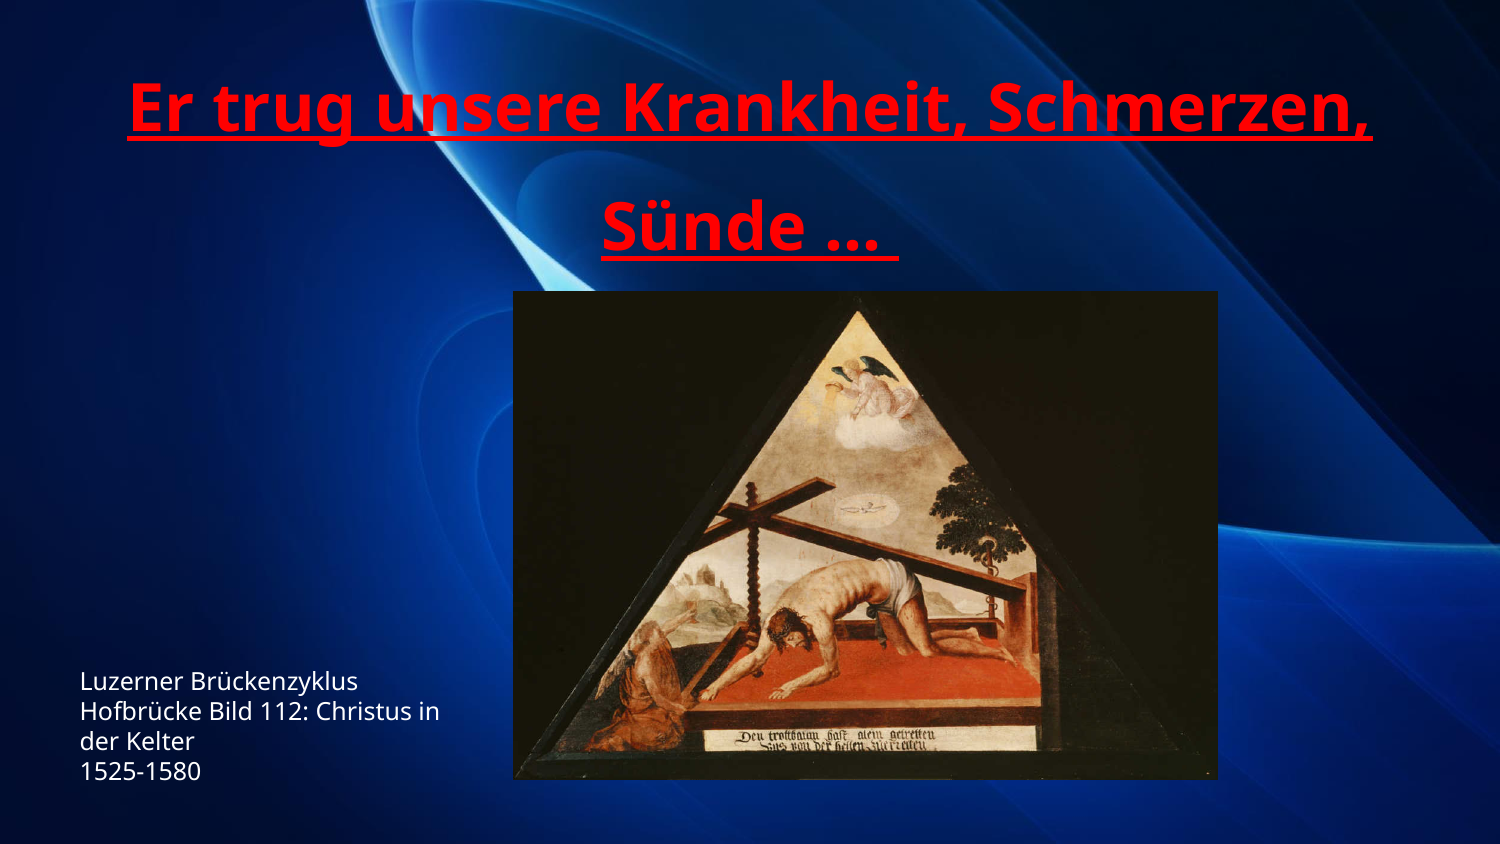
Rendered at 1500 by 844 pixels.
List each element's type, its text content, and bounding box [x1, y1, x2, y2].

text_box Luzerner Brückenzyklus Hofbrücke Bild 112: Christus in der Kelter 1525-1580 [64, 658, 479, 793]
title Er trug unsere Krankheit, Schmerzen, Sünde … [70, 43, 1430, 245]
picture [0, 0, 1500, 844]
